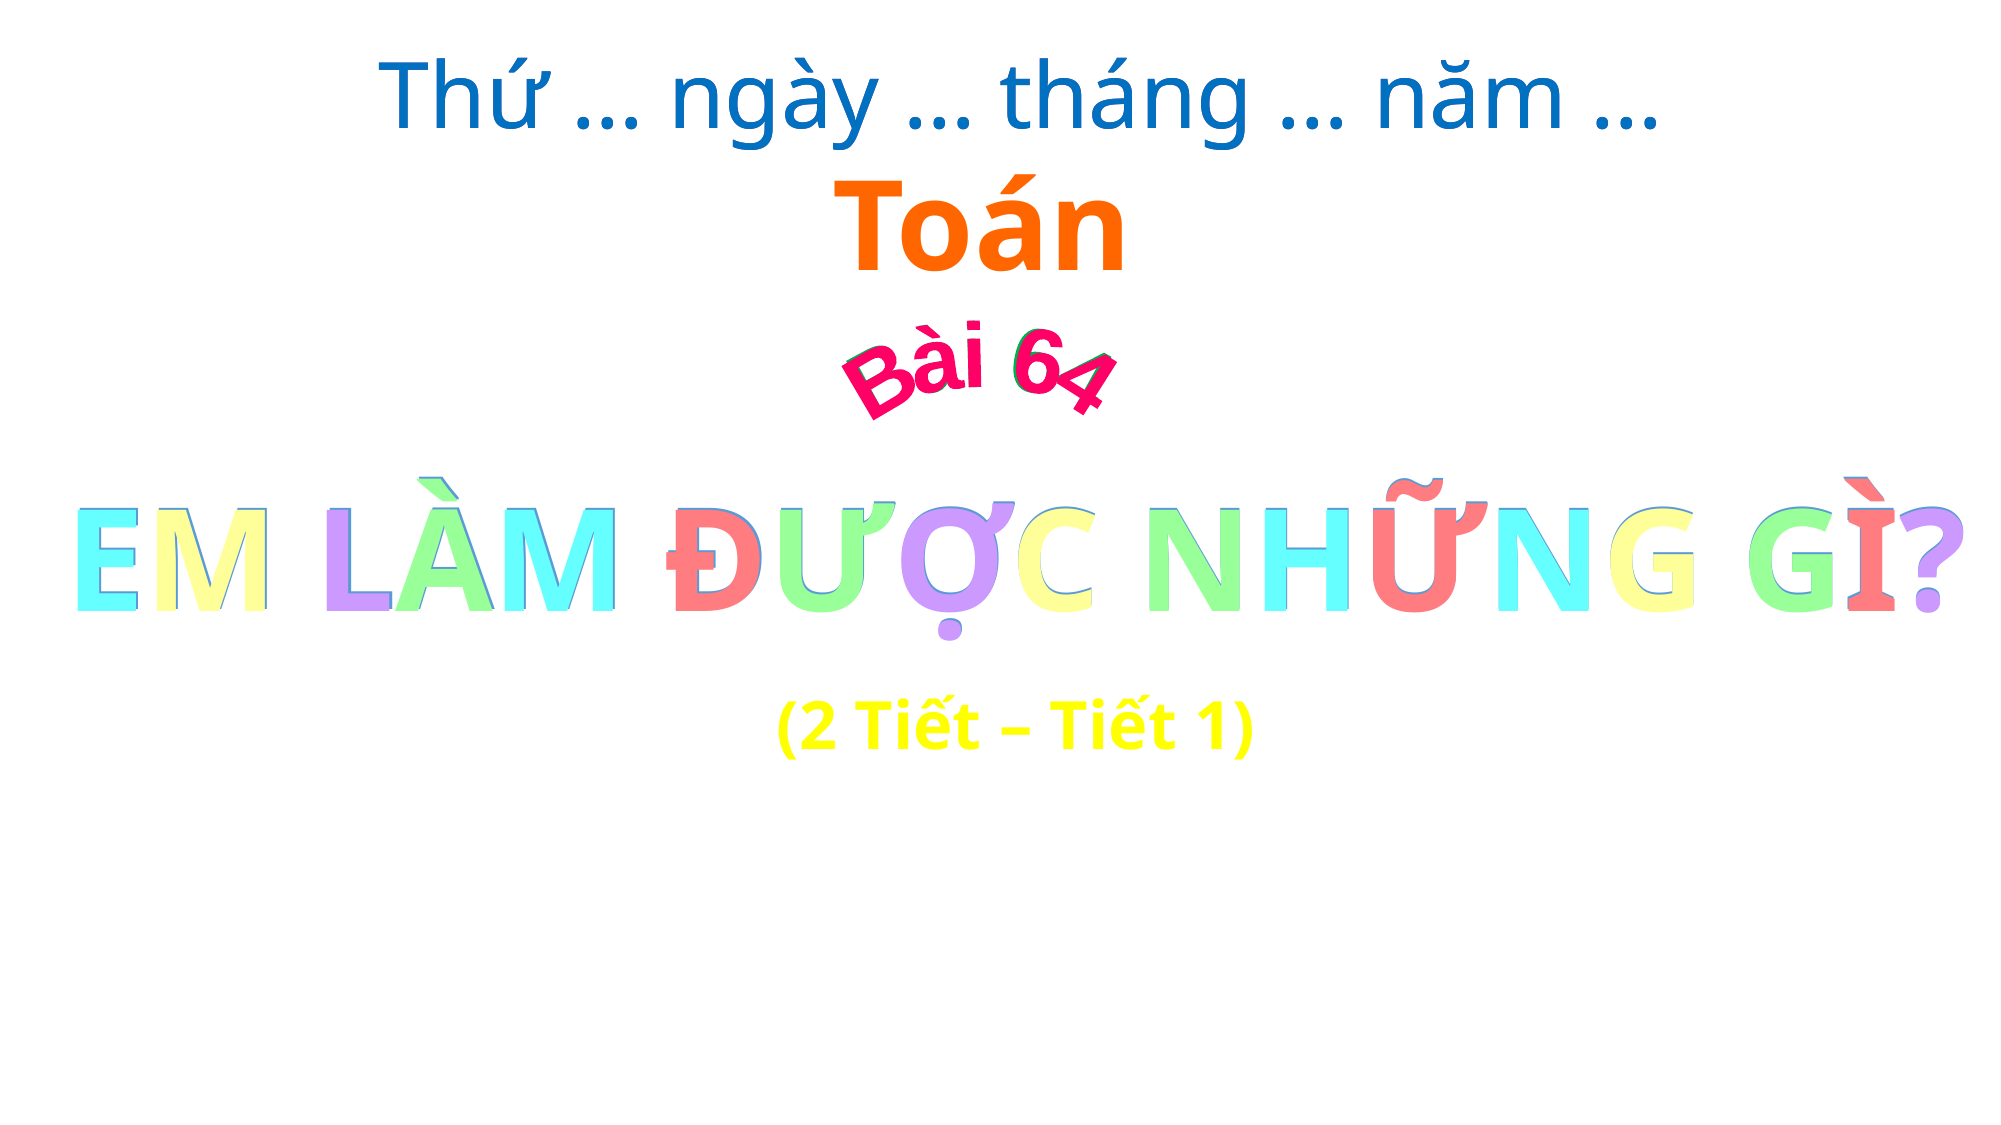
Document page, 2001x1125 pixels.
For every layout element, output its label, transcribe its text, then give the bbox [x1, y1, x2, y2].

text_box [853, 353, 1112, 450]
text_box (2 Tiết – Tiết 1) [757, 676, 1275, 771]
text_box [33, 426, 2000, 676]
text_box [480, 138, 1485, 305]
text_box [56, 0, 1987, 139]
